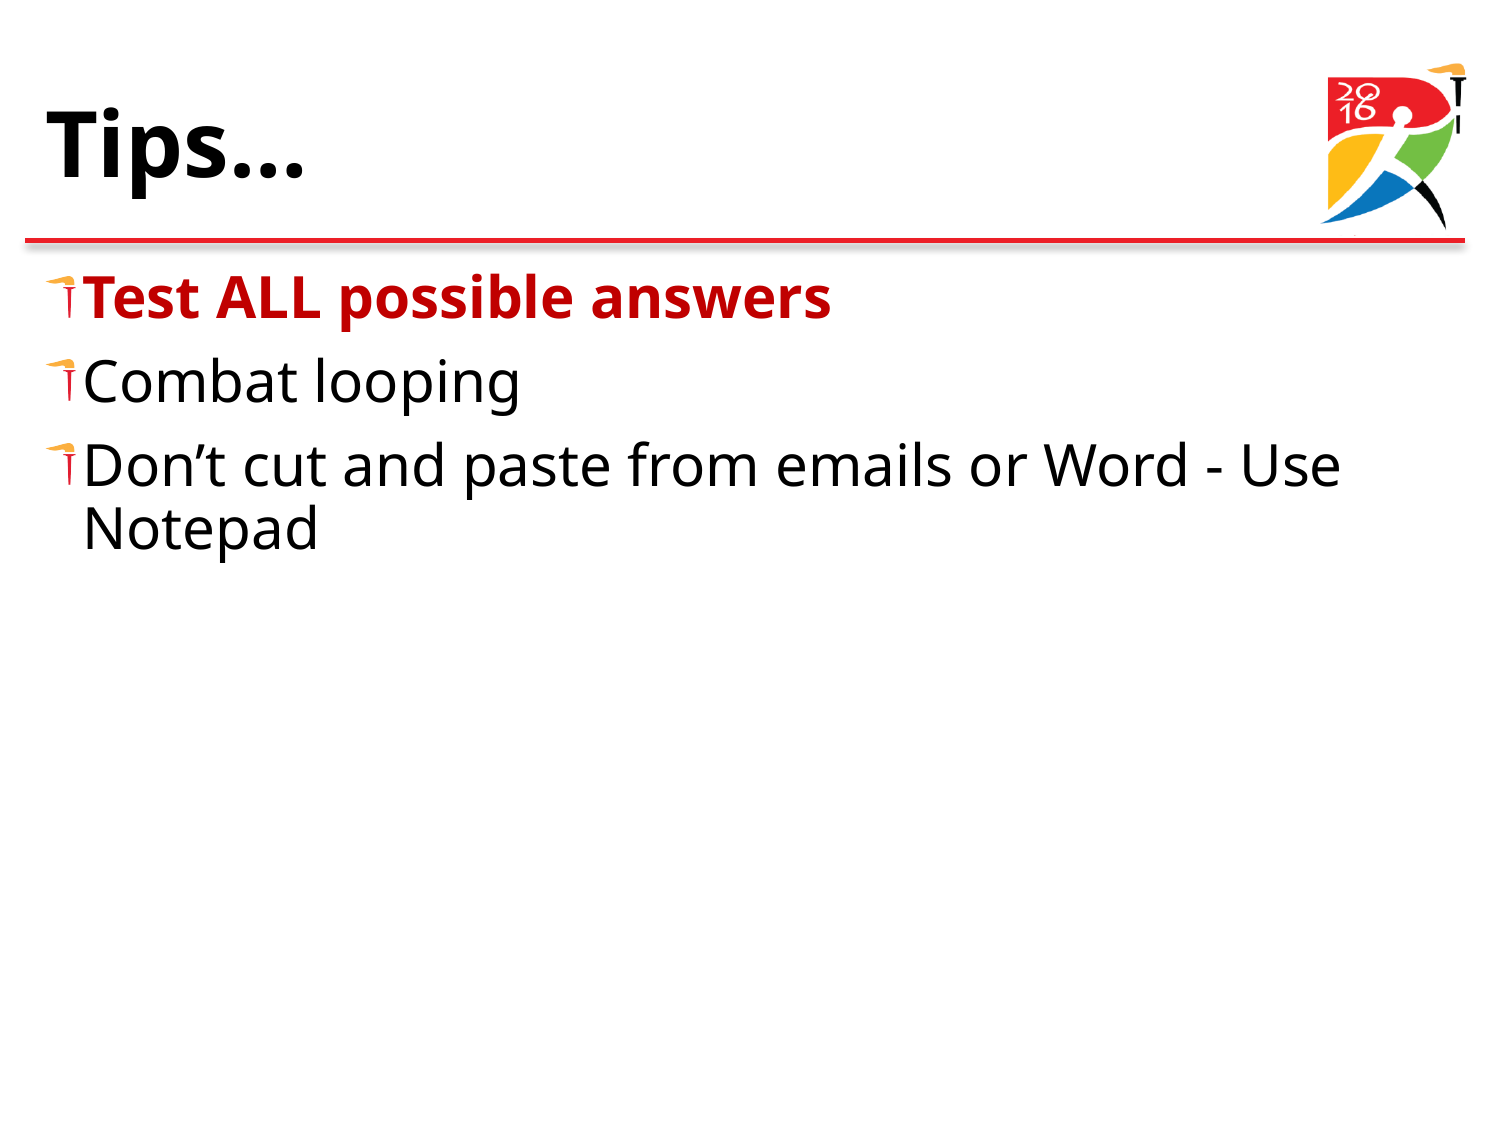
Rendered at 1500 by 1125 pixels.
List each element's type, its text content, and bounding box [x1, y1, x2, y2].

title Tips… [30, 59, 1315, 236]
picture [45, 276, 78, 318]
picture [1315, 59, 1470, 236]
list Test ALL possible answers Combat looping Don’t cut and paste from emails or Word - Use Notepad [30, 261, 1469, 1014]
picture [45, 443, 78, 485]
picture [45, 359, 78, 401]
